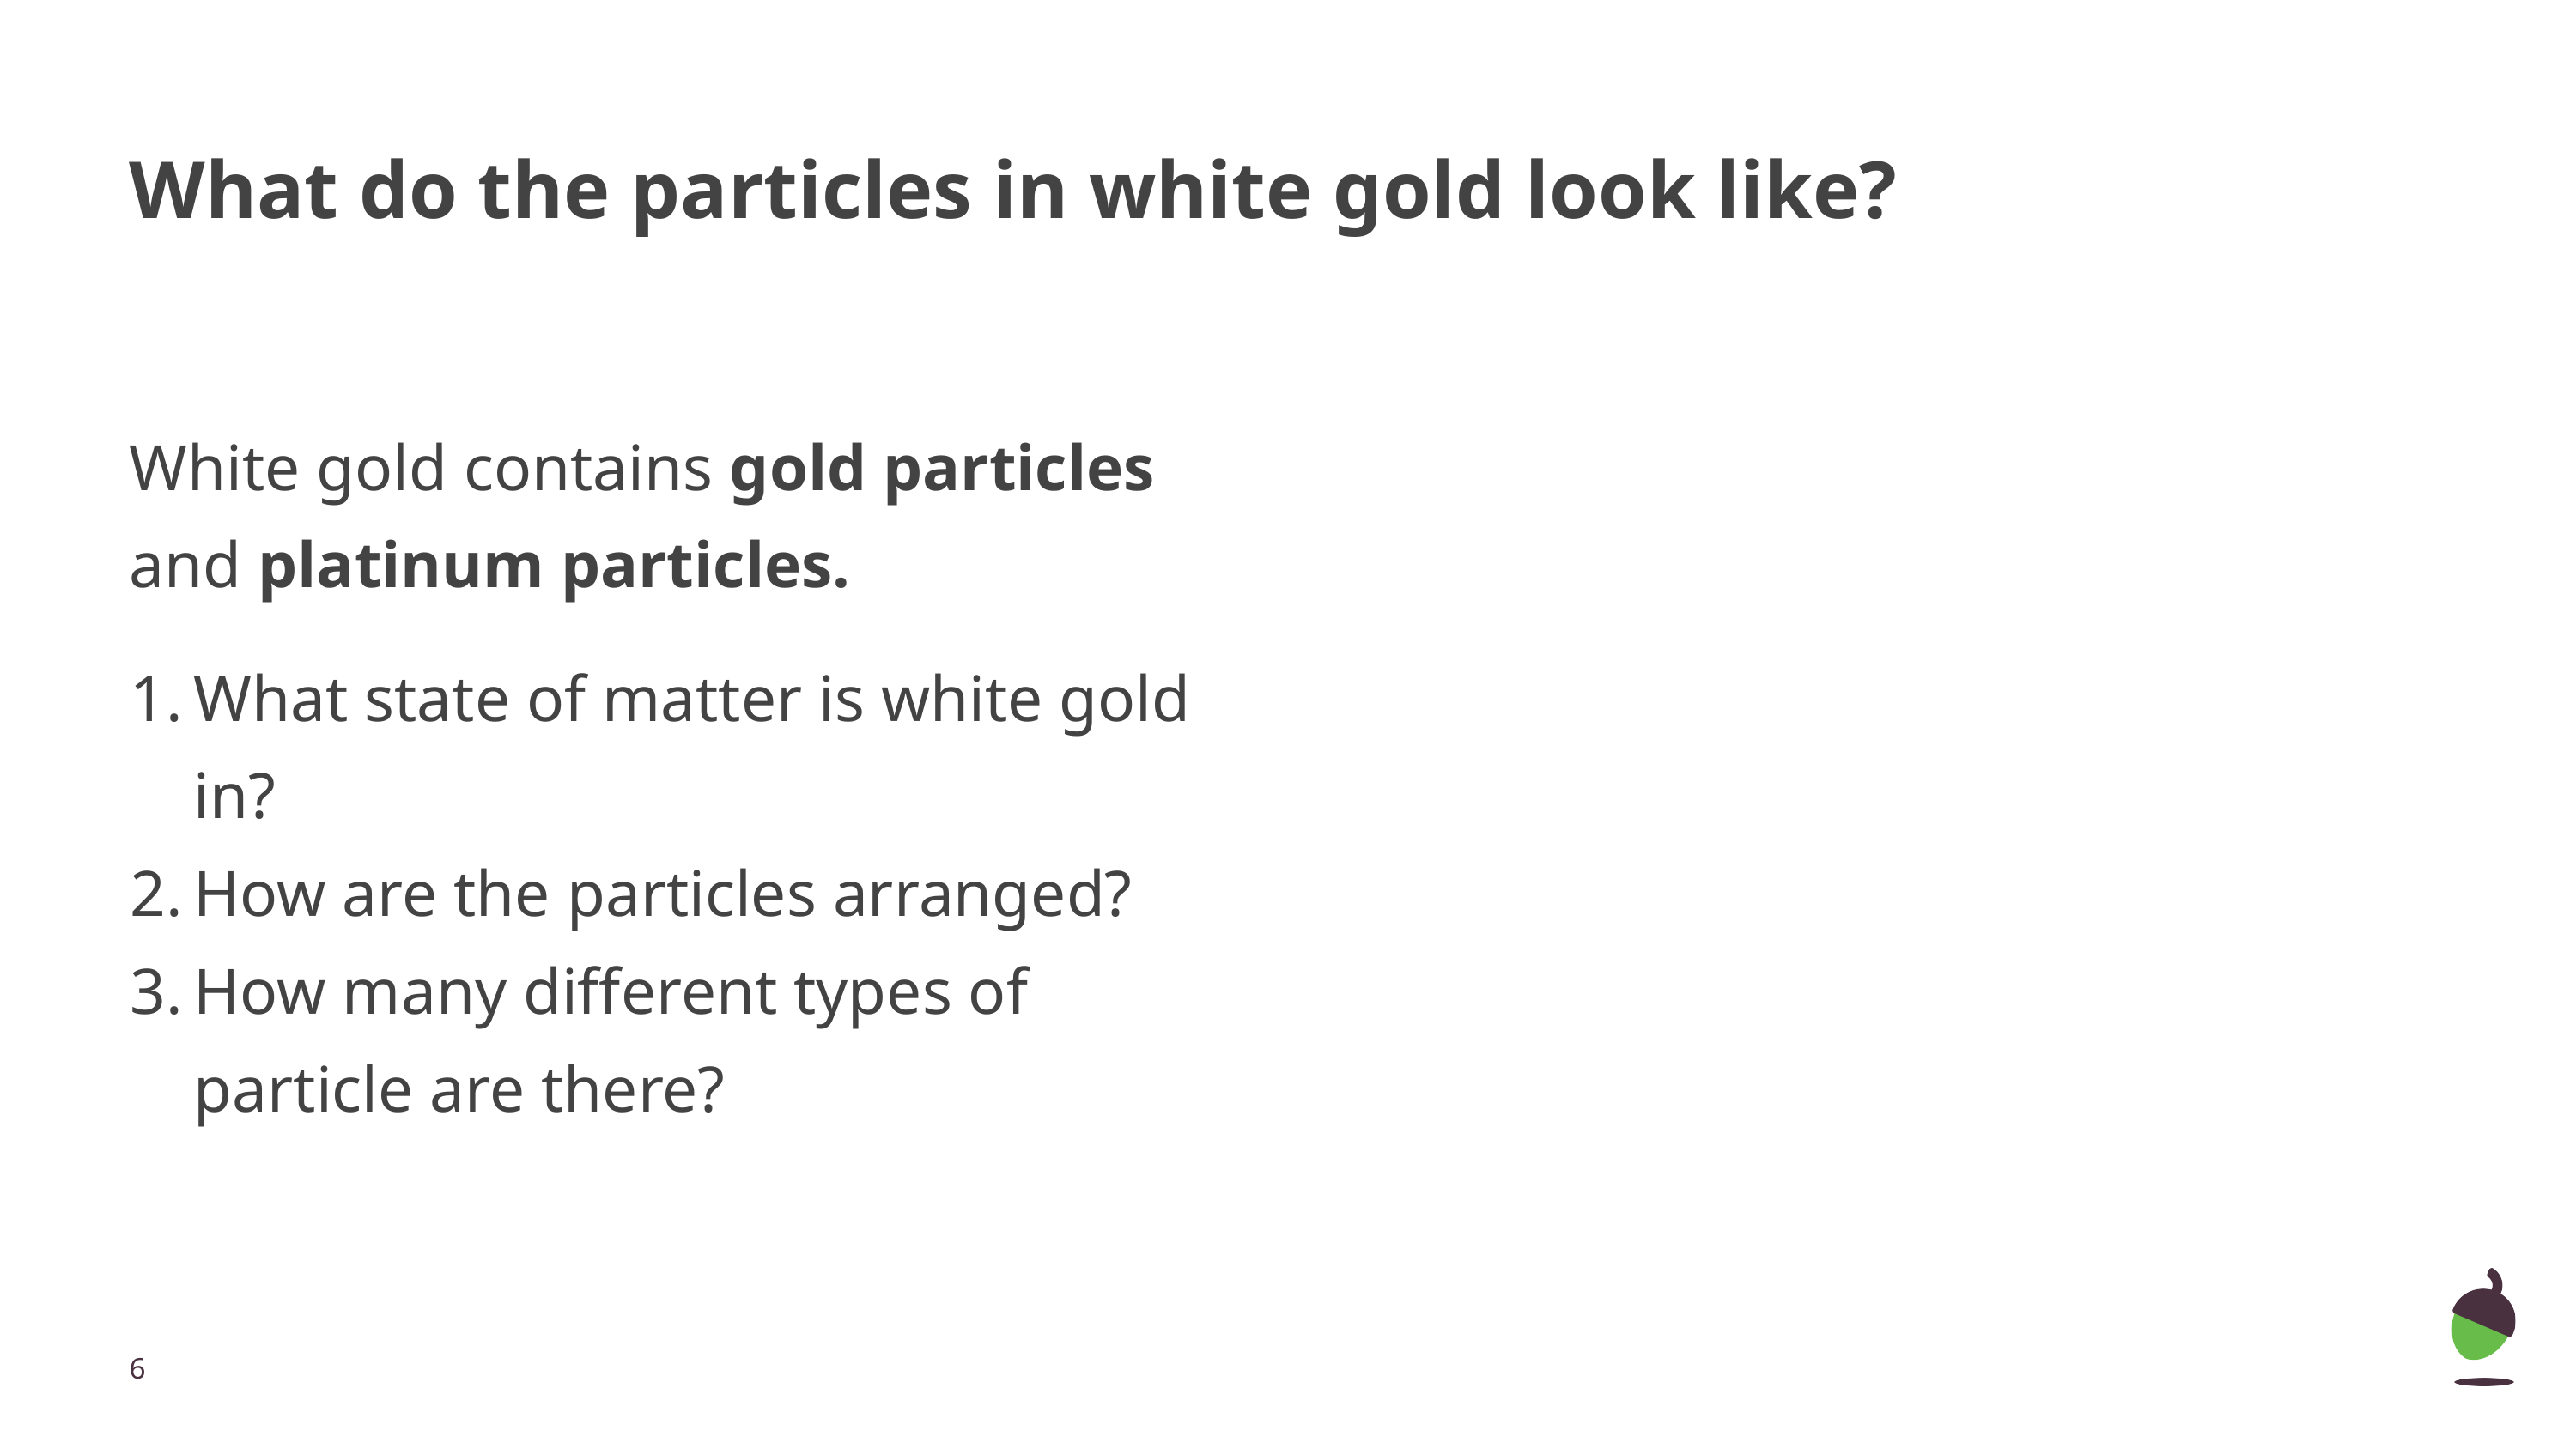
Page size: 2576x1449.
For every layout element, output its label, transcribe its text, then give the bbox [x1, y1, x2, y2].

list White gold contains gold particles and platinum particles. What state of matter is white gold in? How are the particles arranged? How many different types of particle are there? [129, 404, 1226, 1304]
title What do the particles in white gold look like? [129, 124, 2447, 310]
picture [2451, 1268, 2516, 1386]
slide_number ‹#› [129, 1349, 332, 1401]
